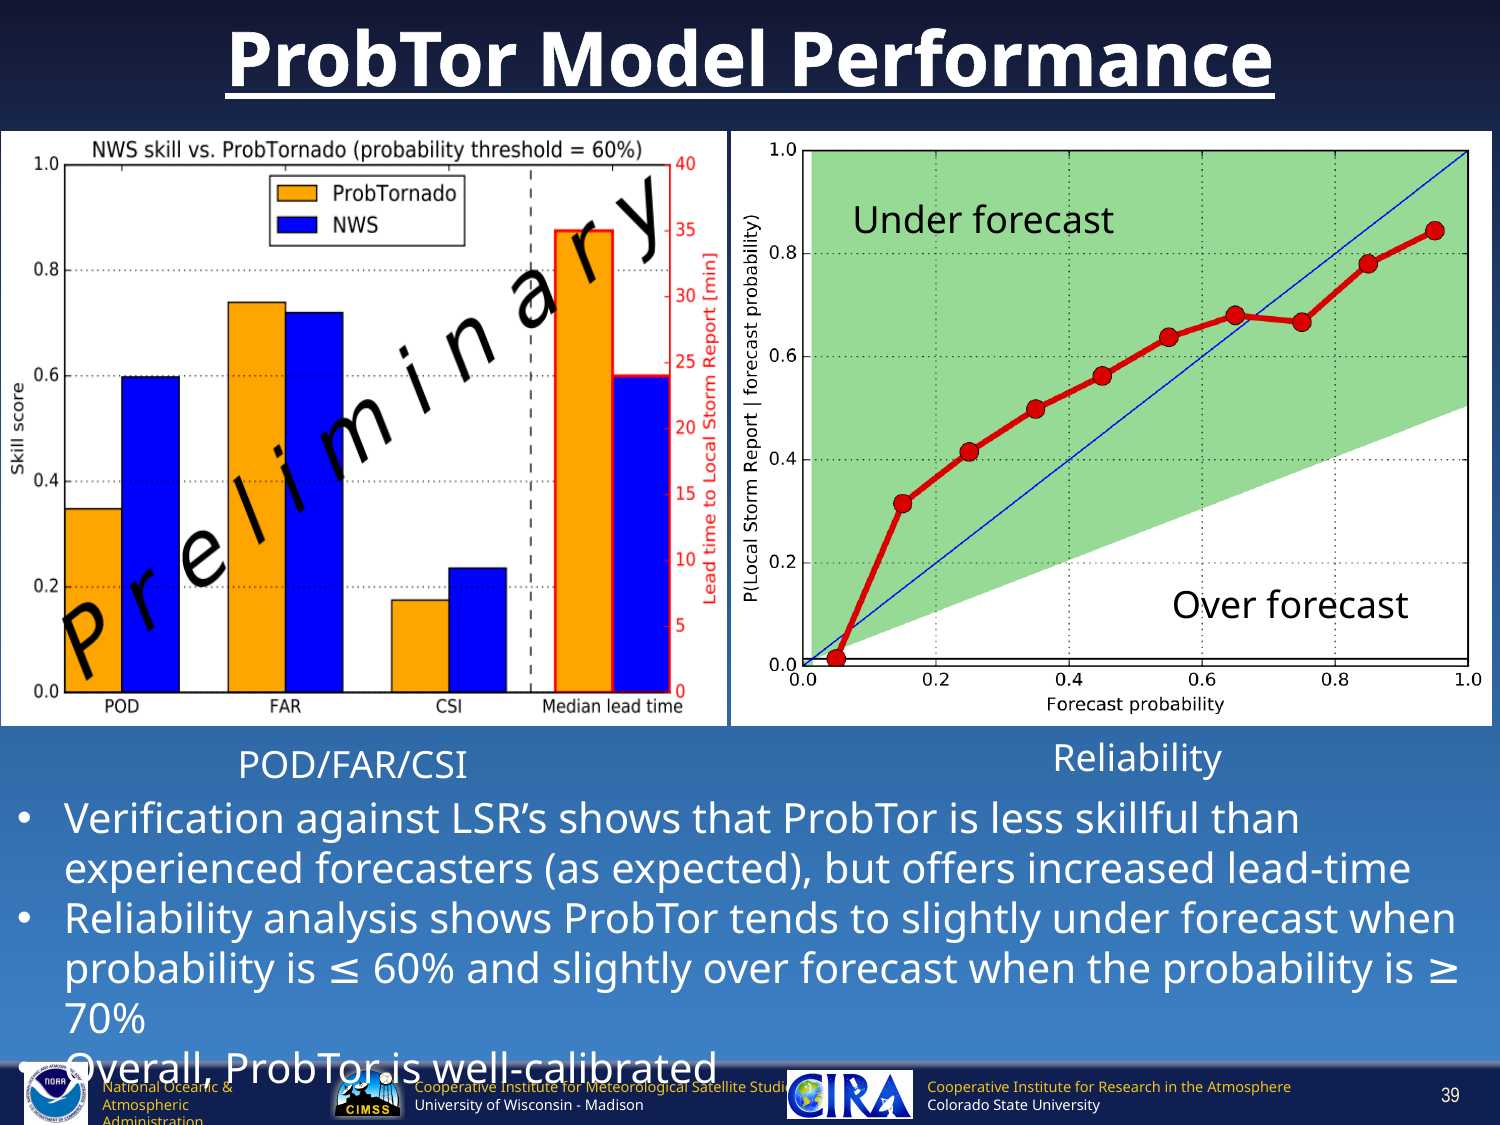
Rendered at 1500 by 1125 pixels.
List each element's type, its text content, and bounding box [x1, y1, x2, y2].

text_box POD/FAR/CSI [59, 736, 647, 784]
text_box Reliability [837, 736, 1438, 784]
text_box Verification against LSR’s shows that ProbTor is less skillful than experienced forecasters (as expected), but offers increased lead-time Reliability analysis shows ProbTor tends to slightly under forecast when probability is ≤ 60% and slightly over forecast when the probability is ≥ 70% Overall, ProbTor is well-calibrated [2, 784, 1500, 1125]
picture [730, 131, 1492, 726]
title ProbTor Model Performance [75, 0, 1425, 112]
picture [0, 131, 724, 726]
